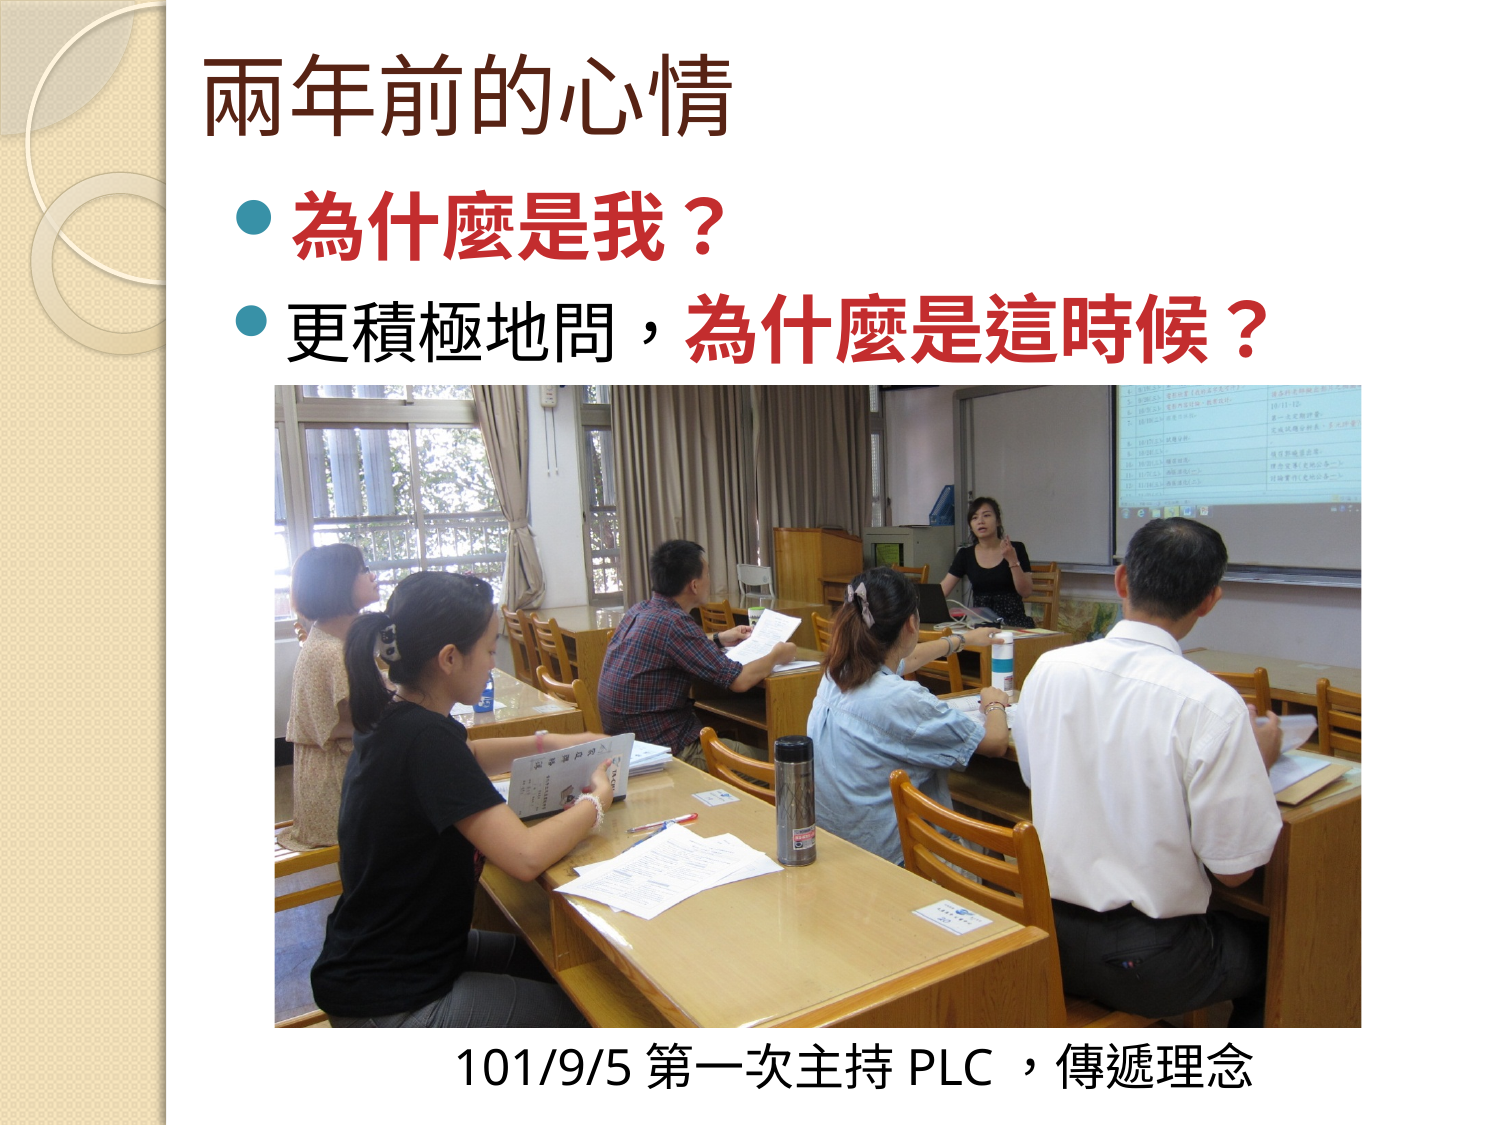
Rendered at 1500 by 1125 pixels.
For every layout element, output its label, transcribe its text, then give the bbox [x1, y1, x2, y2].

list 為什麼是我？ 更積極地問，為什麼是這時候？ [202, 172, 1433, 961]
text_box 101/9/5第一次主持PLC，傳遞理念 [438, 1039, 1271, 1103]
title 兩年前的心情 [183, 0, 1414, 188]
picture [274, 385, 1362, 1029]
